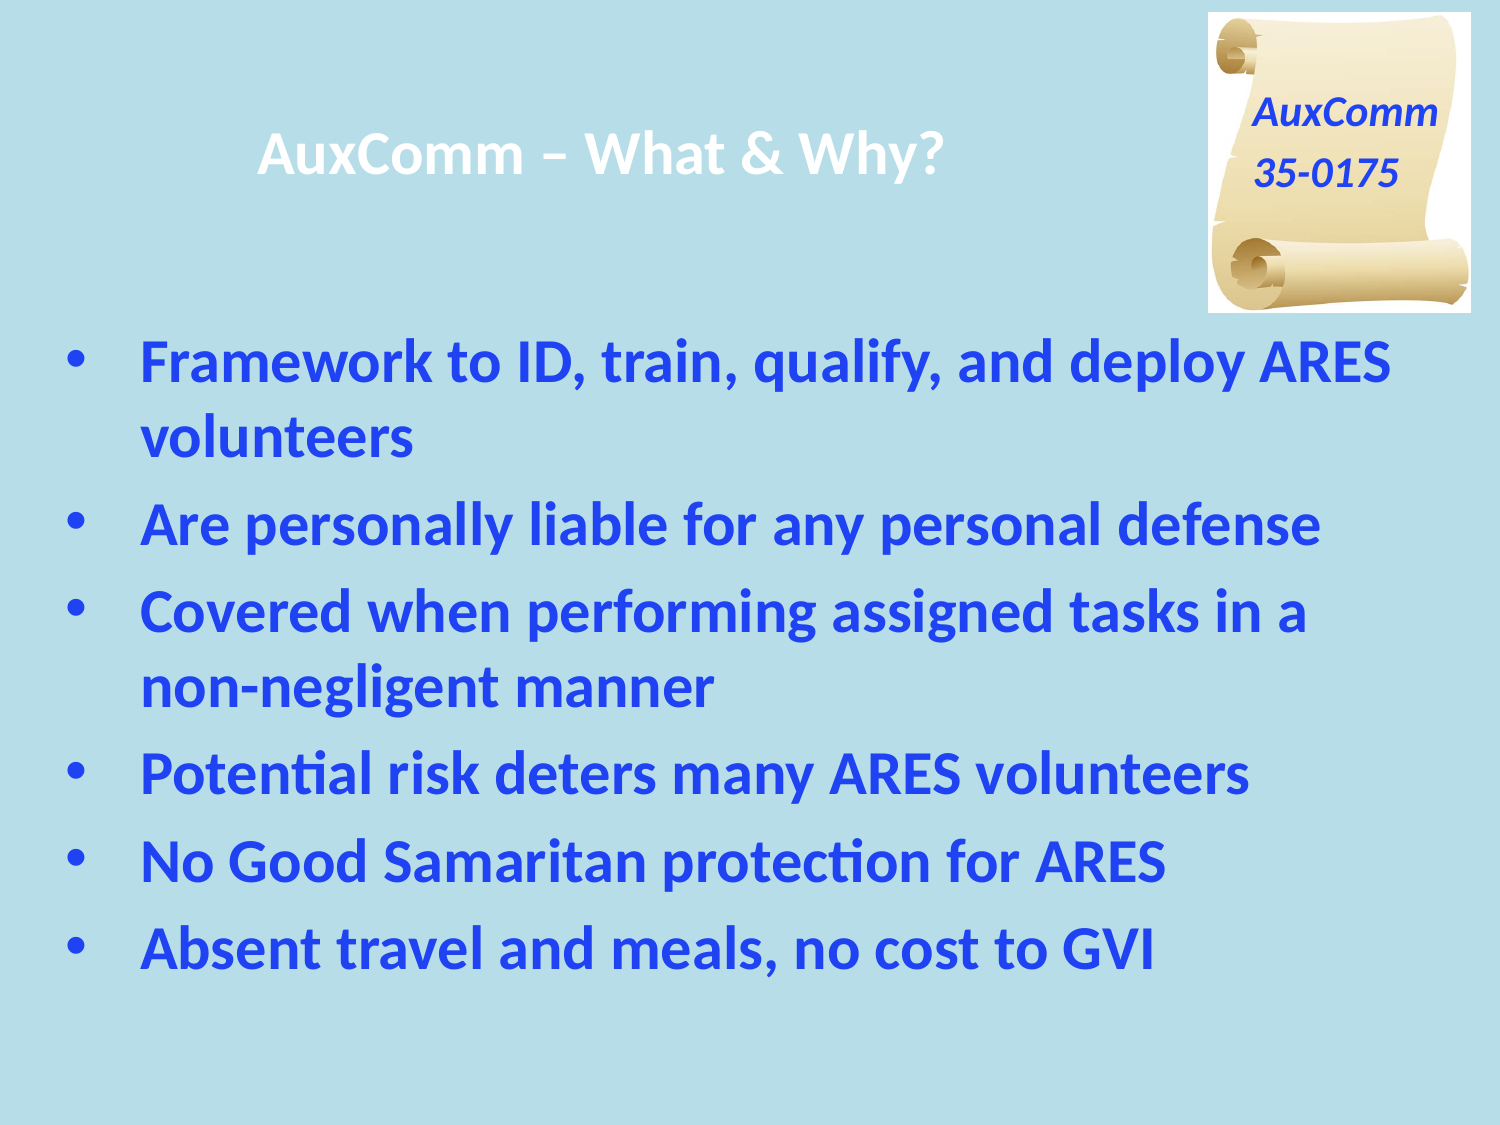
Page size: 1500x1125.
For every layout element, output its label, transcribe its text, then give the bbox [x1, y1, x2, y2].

subtitle Framework to ID, train, qualify, and deploy ARES volunteers Are personally liable for any personal defense Covered when performing assigned tasks in a non-negligent manner Potential risk deters many ARES volunteers No Good Samaritan protection for ARES Absent travel and meals, no cost to GVI [50, 312, 1450, 1113]
picture [1207, 12, 1472, 313]
title AuxComm – What & Why? [0, 87, 1202, 213]
